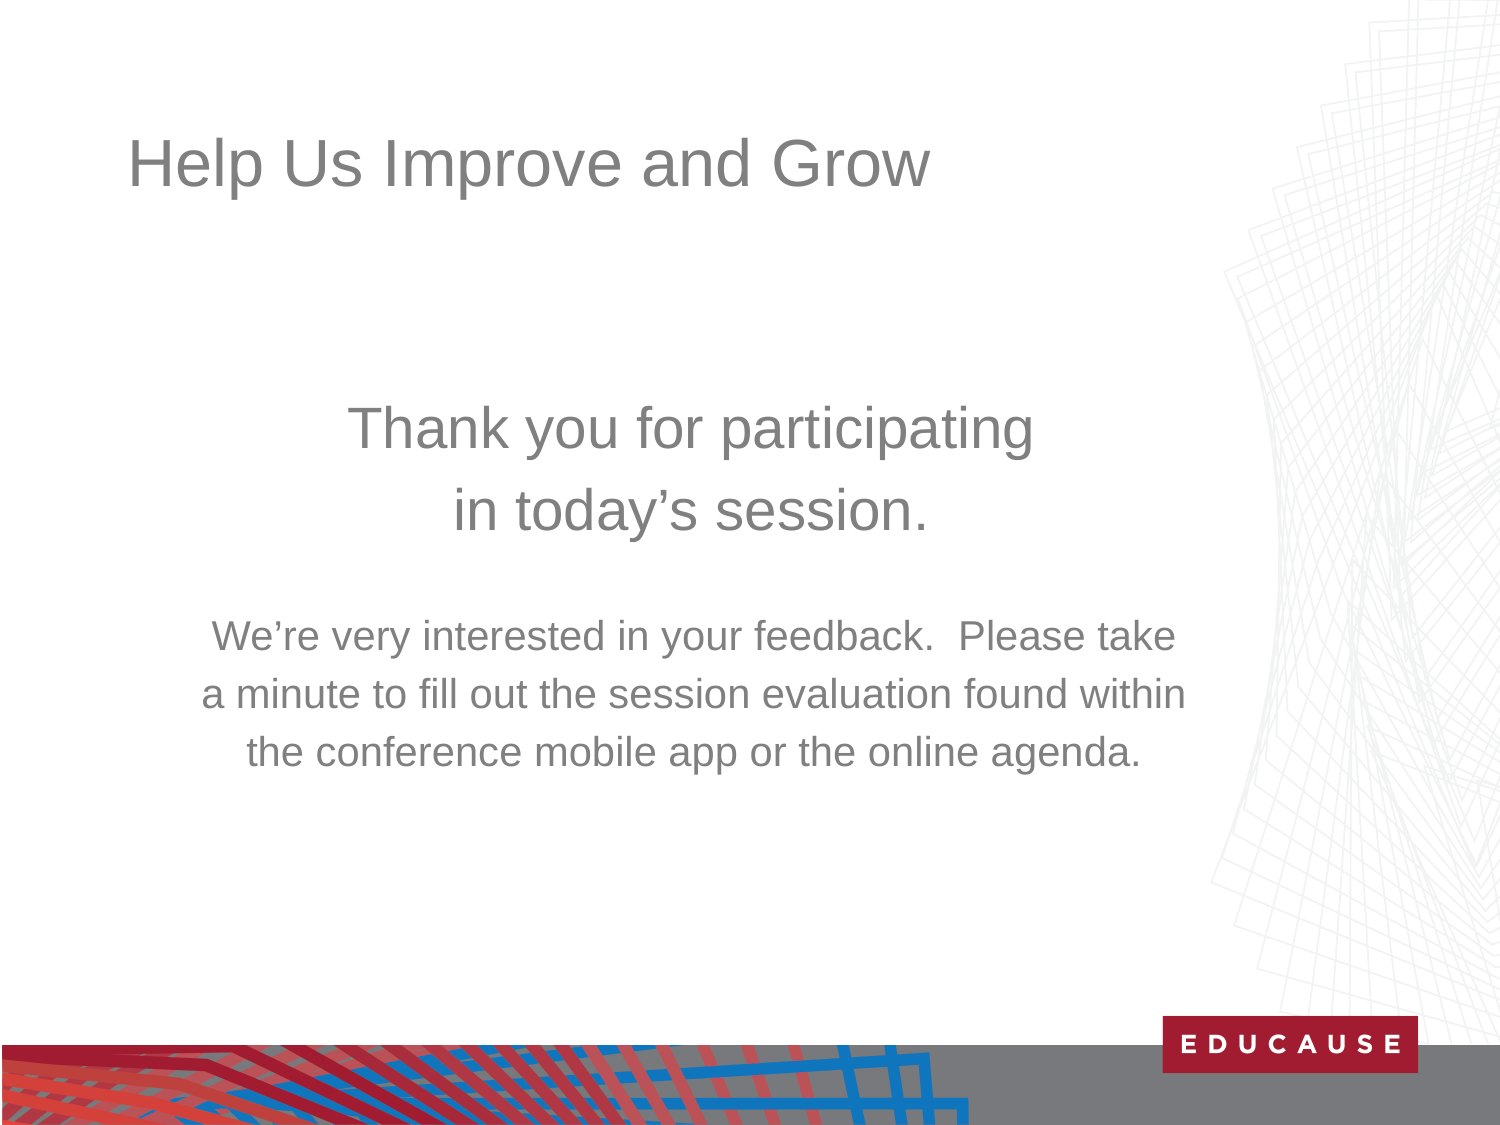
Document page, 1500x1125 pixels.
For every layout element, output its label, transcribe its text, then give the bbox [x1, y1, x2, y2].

title Help Us Improve and Grow [112, 112, 1338, 250]
picture [0, 0, 1500, 1125]
list Thank you for participating in today’s session. We’re very interested in your feedback. Please take a minute to fill out the session evaluation found within the conference mobile app or the online agenda. [137, 262, 1263, 975]
